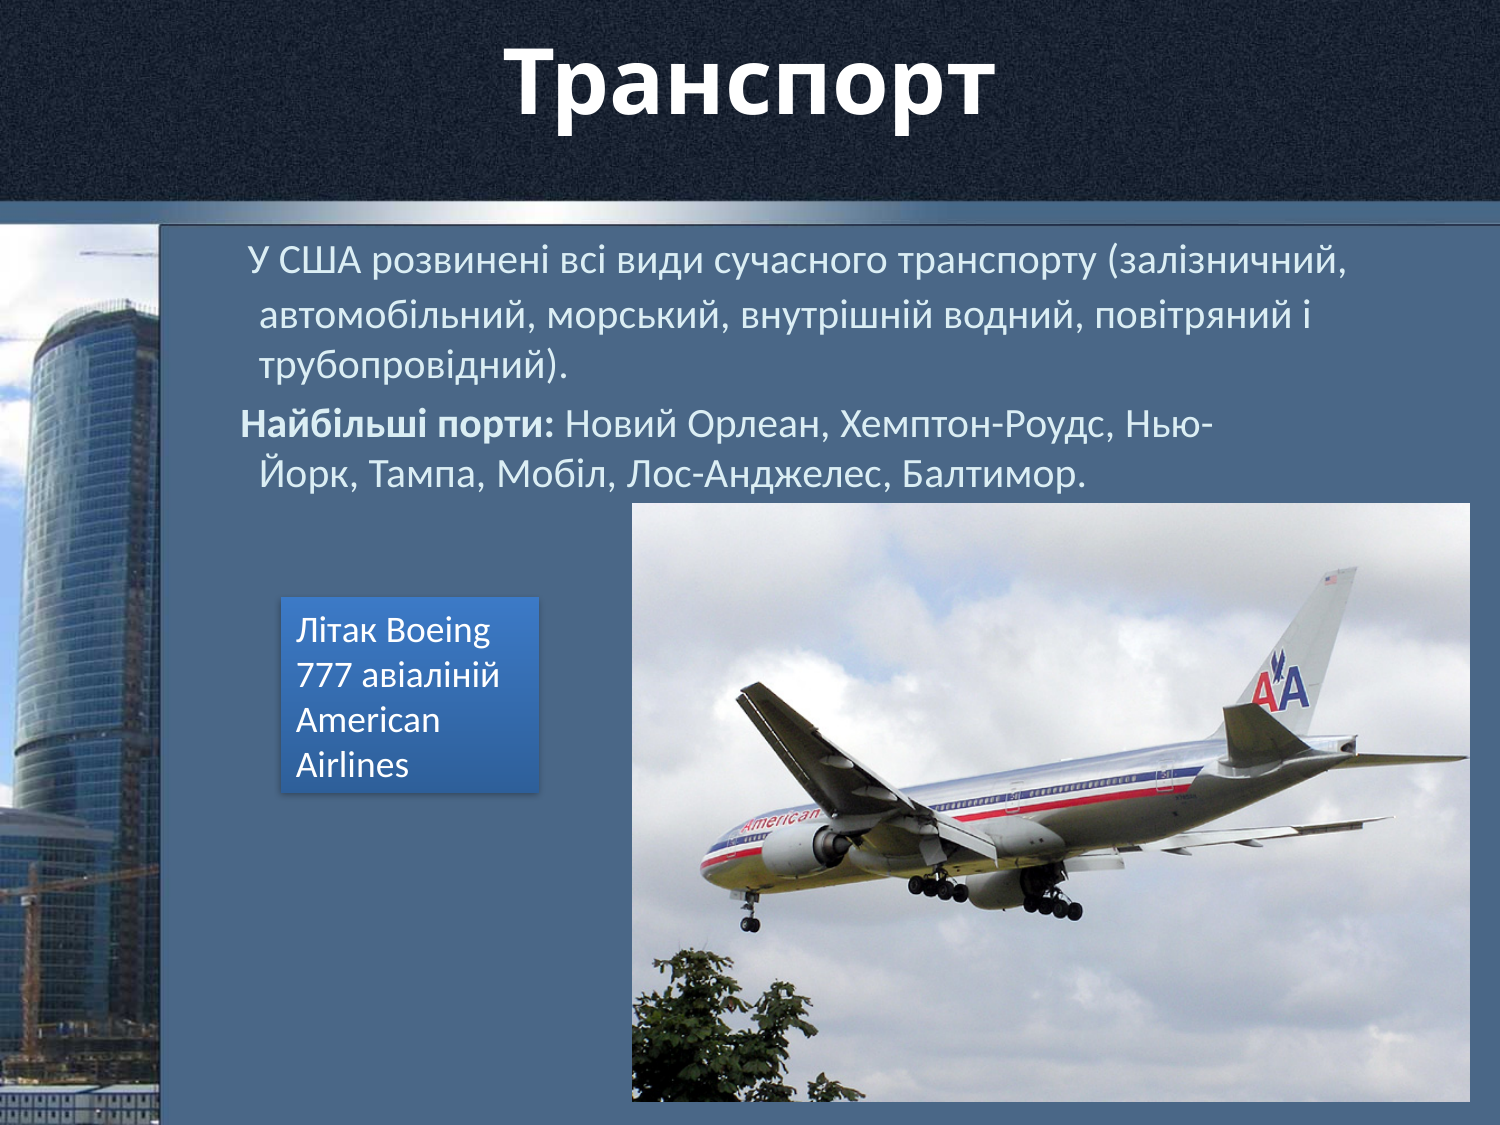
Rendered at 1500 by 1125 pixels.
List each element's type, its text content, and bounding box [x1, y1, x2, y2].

picture [0, 0, 1500, 1125]
title Транспорт [75, 0, 1425, 155]
text_box Літак Boeing 777 авіаліній American Airlines [281, 597, 539, 793]
list У США розвинені всі види сучасного транспорту (залізничний, автомобільний, морський, внутрішній водний, повітряний і трубопровідний). Найбільші порти: Новий Орлеан, Хемптон-Роудс, Нью-Йорк, Тампа, Мобіл, Лос-Анджелес, Балтимор. [187, 199, 1454, 645]
